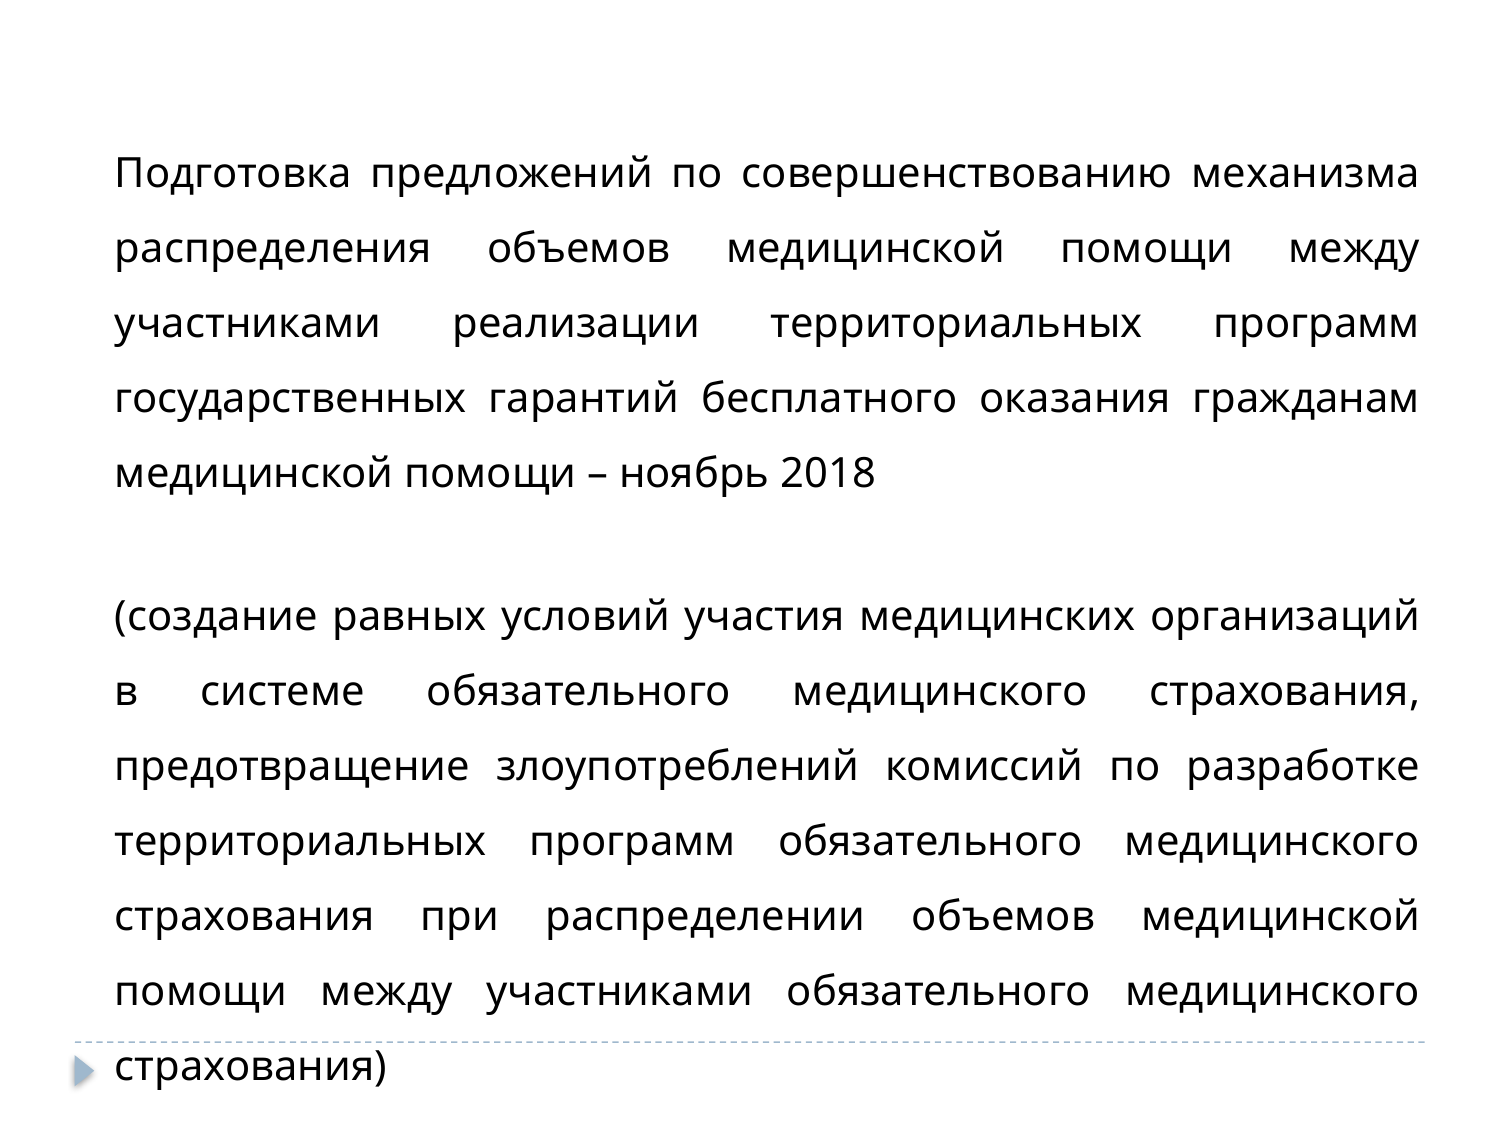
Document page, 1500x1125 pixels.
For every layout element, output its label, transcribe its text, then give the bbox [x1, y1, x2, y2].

text_box Подготовка предложений по совершенствованию механизма распределения объемов медицинской помощи между участниками реализации территориальных программ государственных гарантий бесплатного оказания гражданам медицинской помощи – ноябрь 2018 (создание равных условий участия медицинских организаций в системе обязательного медицинского страхования, предотвращение злоупотреблений комиссий по разработке территориальных программ обязательного медицинского страхования при распределении объемов медицинской помощи между участниками обязательного медицинского страхования) [100, 113, 1436, 1096]
